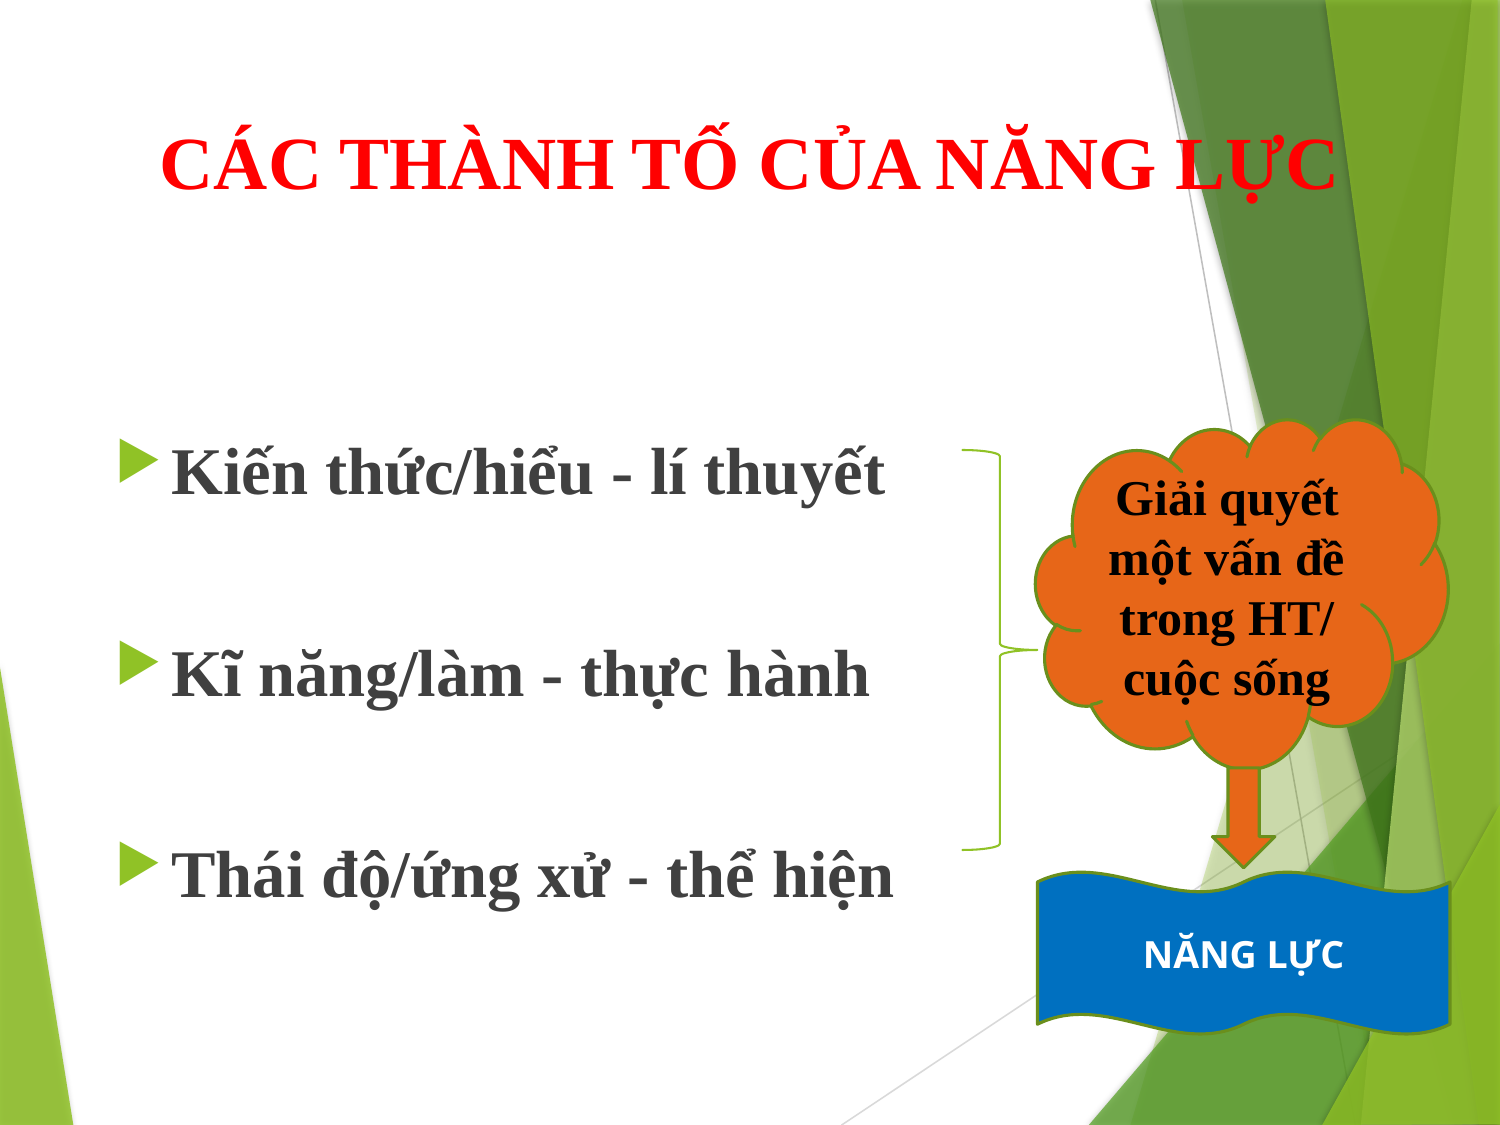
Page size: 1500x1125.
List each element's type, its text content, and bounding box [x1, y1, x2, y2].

text_box NĂNG LỰC [1035, 870, 1452, 1036]
list Kiến thức/hiểu - lí thuyết Kĩ năng/làm - thực hành Thái độ/ứng xử - thể hiện [99, 354, 1142, 992]
text_box [1210, 766, 1277, 869]
text_box [961, 448, 1039, 852]
text_box Giải quyết một vấn đề trong HT/ cuộc sống [1033, 418, 1450, 770]
title CÁC THÀNH TỐ CỦA NĂNG LỰC [75, 115, 1425, 275]
